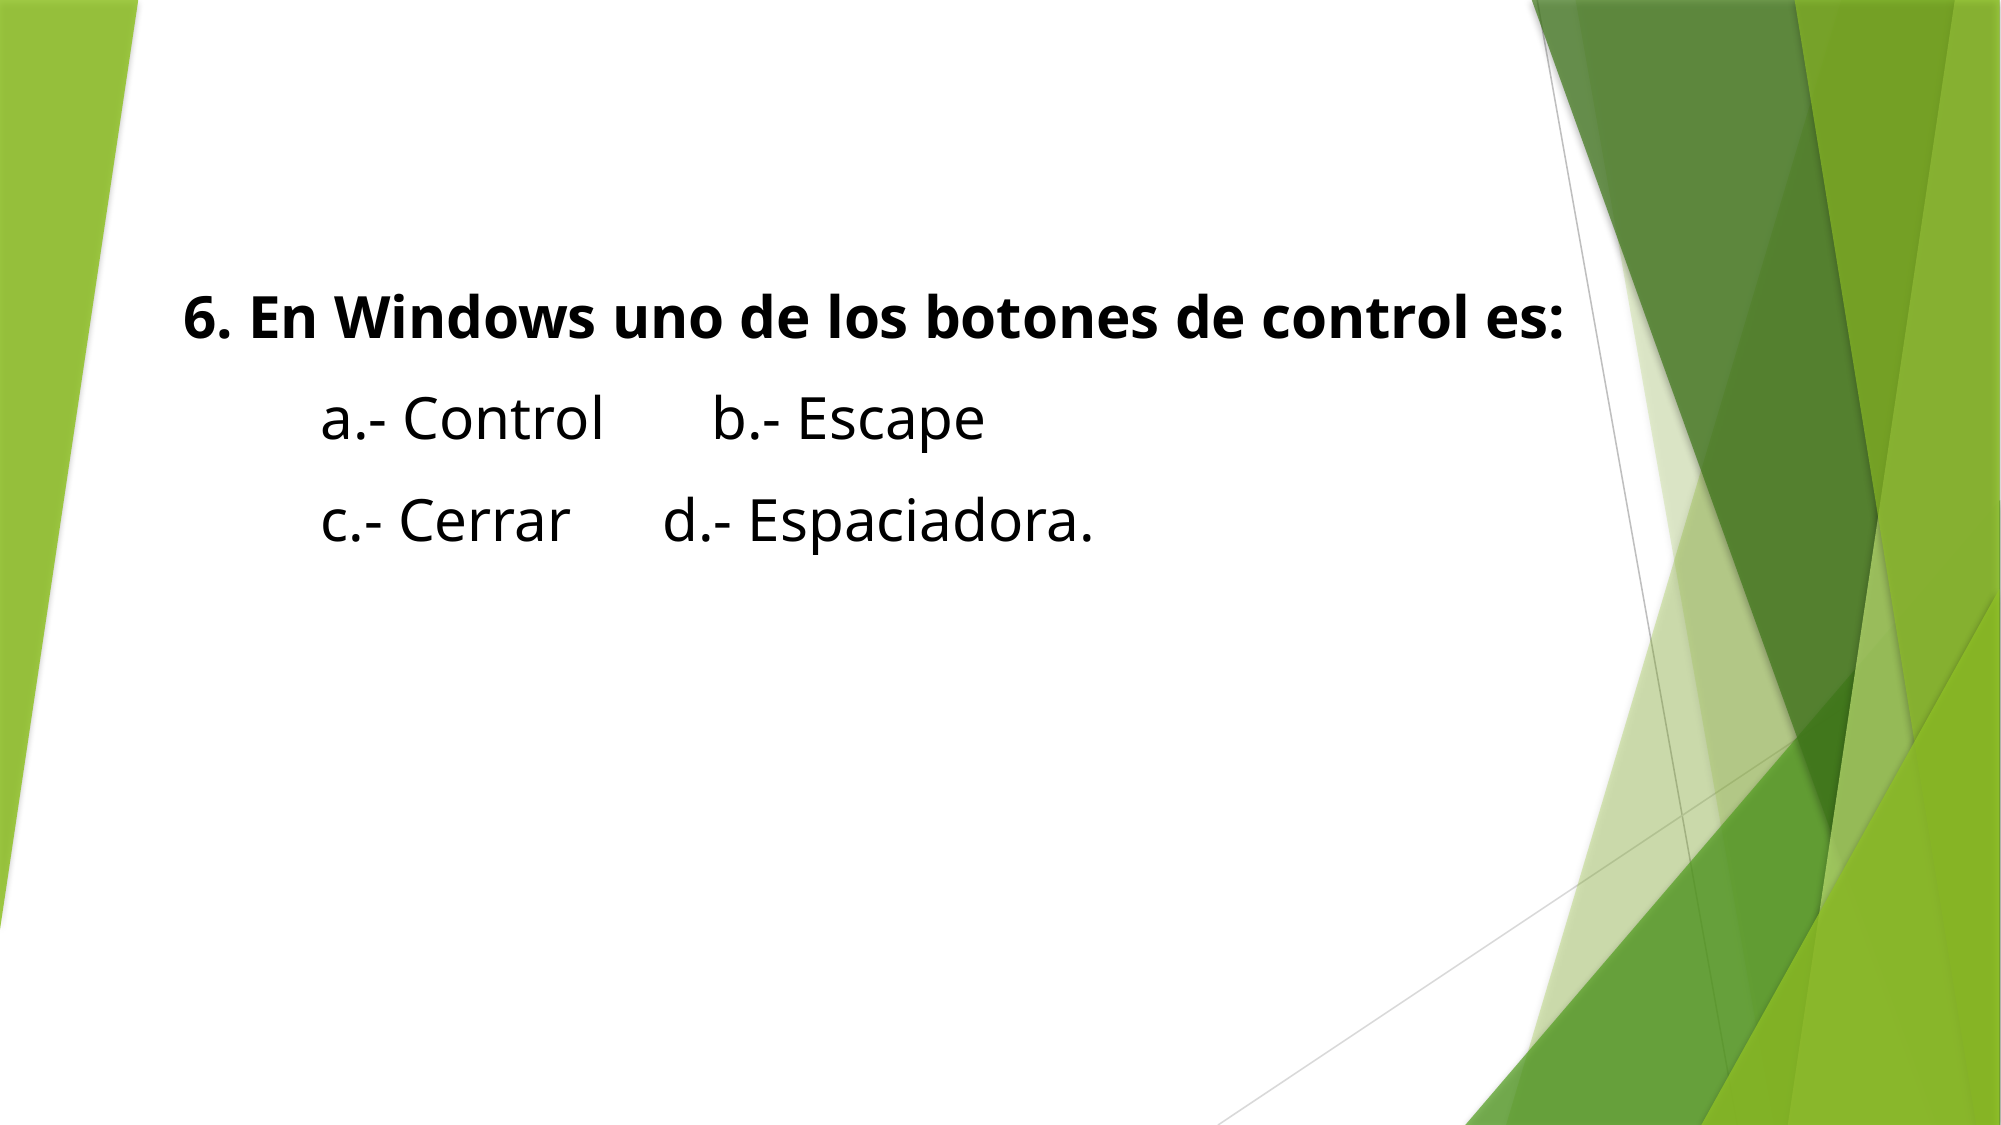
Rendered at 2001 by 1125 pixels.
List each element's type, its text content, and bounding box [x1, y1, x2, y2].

text_box 6. En Windows uno de los botones de control es: a.- Control b.- Escape c.- Cerrar d.- Espaciadora. [168, 262, 1783, 560]
